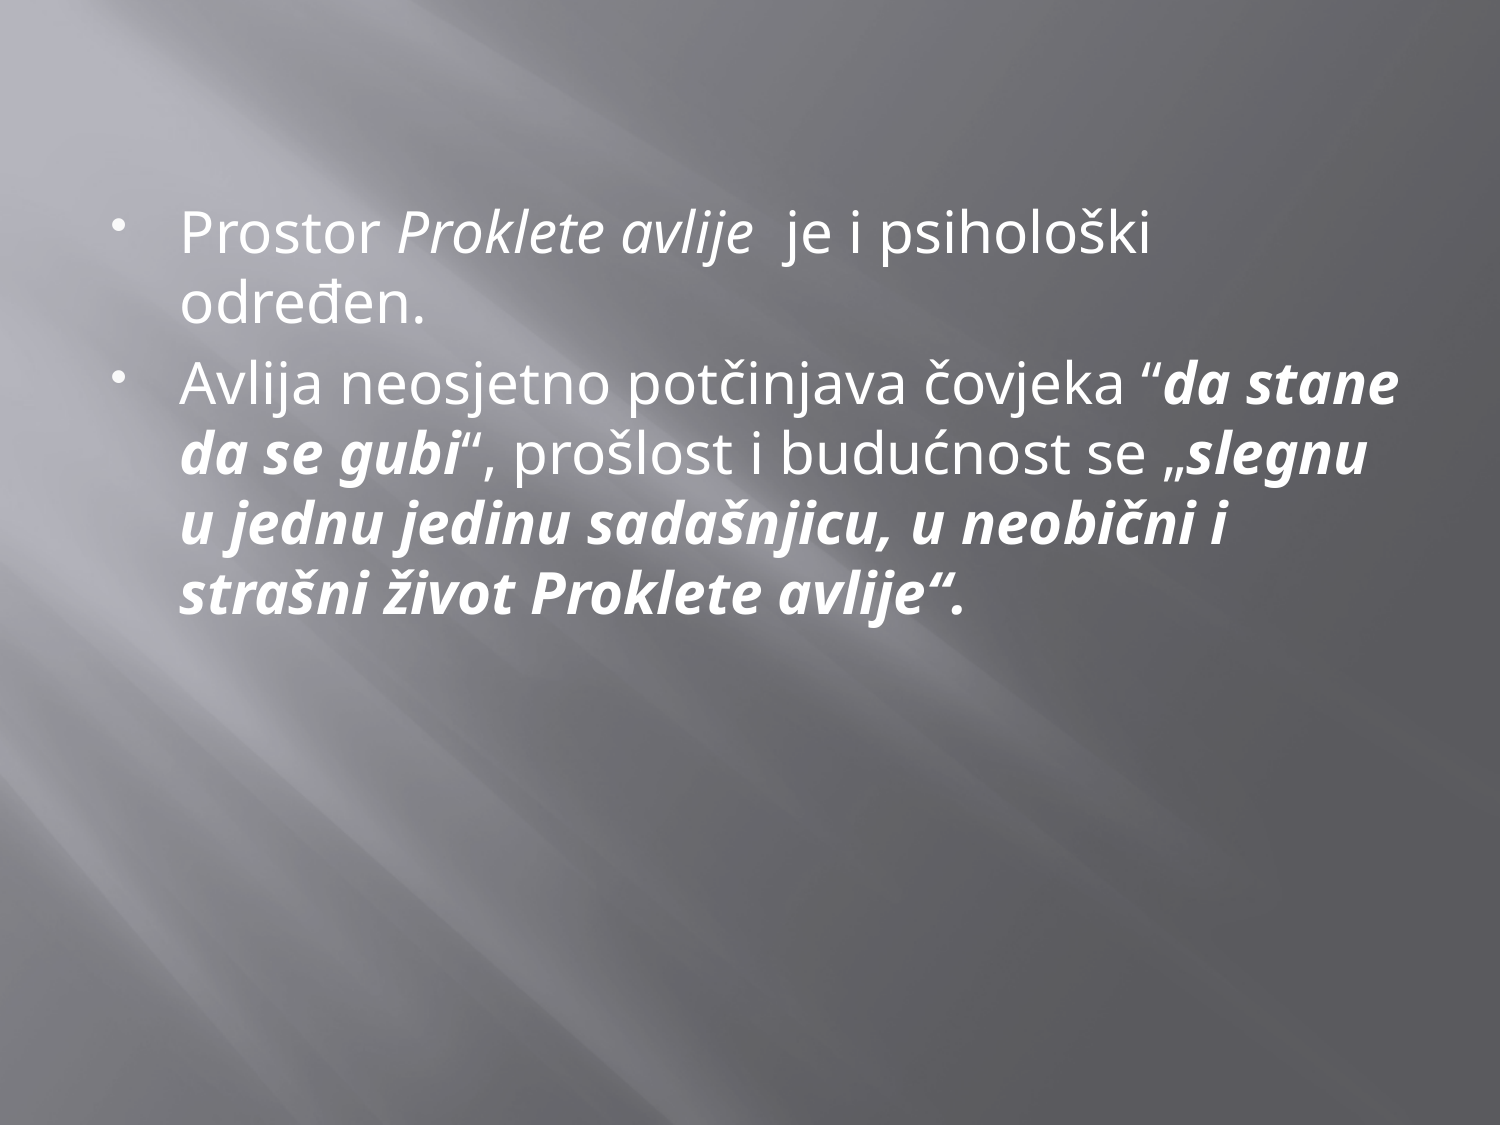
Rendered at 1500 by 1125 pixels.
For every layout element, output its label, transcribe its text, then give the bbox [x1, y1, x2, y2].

list Prostor Proklete avlije je i psihološki određen. Avlija neosjetno potčinjava čovjeka “da stane da se gubi“, prošlost i budućnost se „slegnu u jednu jedinu sadašnjicu, u neobični i strašni život Proklete avlije“. [75, 187, 1425, 1005]
